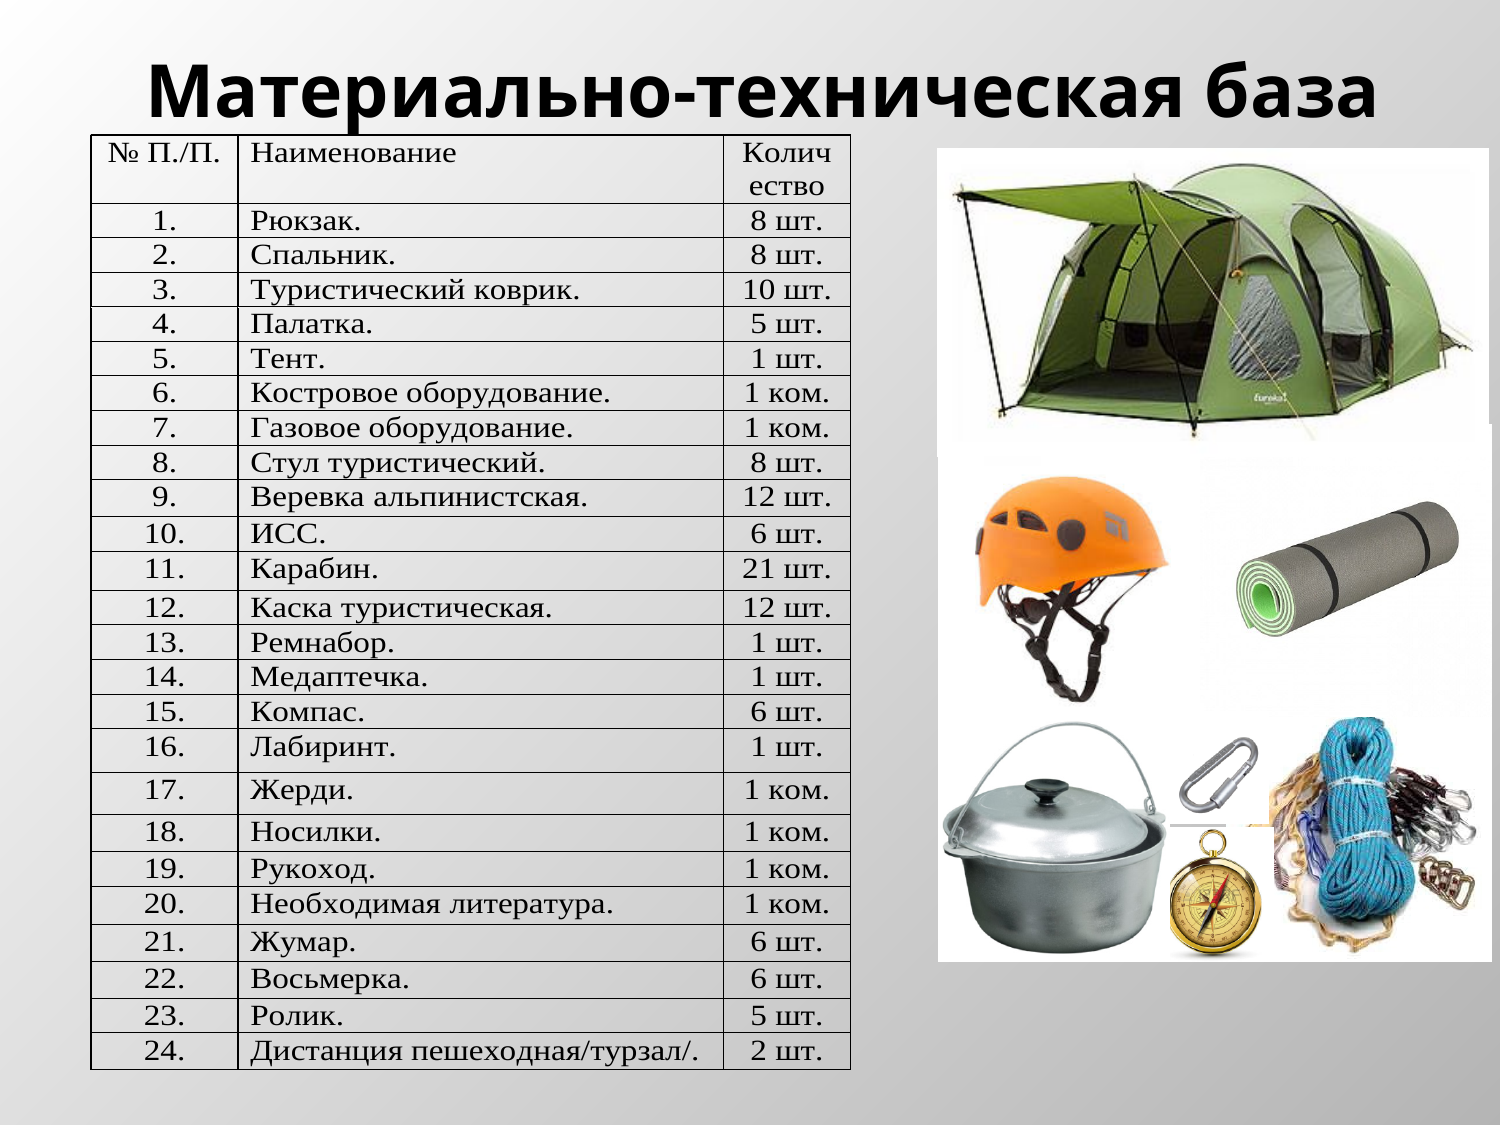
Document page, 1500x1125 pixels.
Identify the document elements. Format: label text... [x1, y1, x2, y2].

picture [68, 69, 1493, 1073]
title Материально-техническая база [88, 30, 1439, 148]
